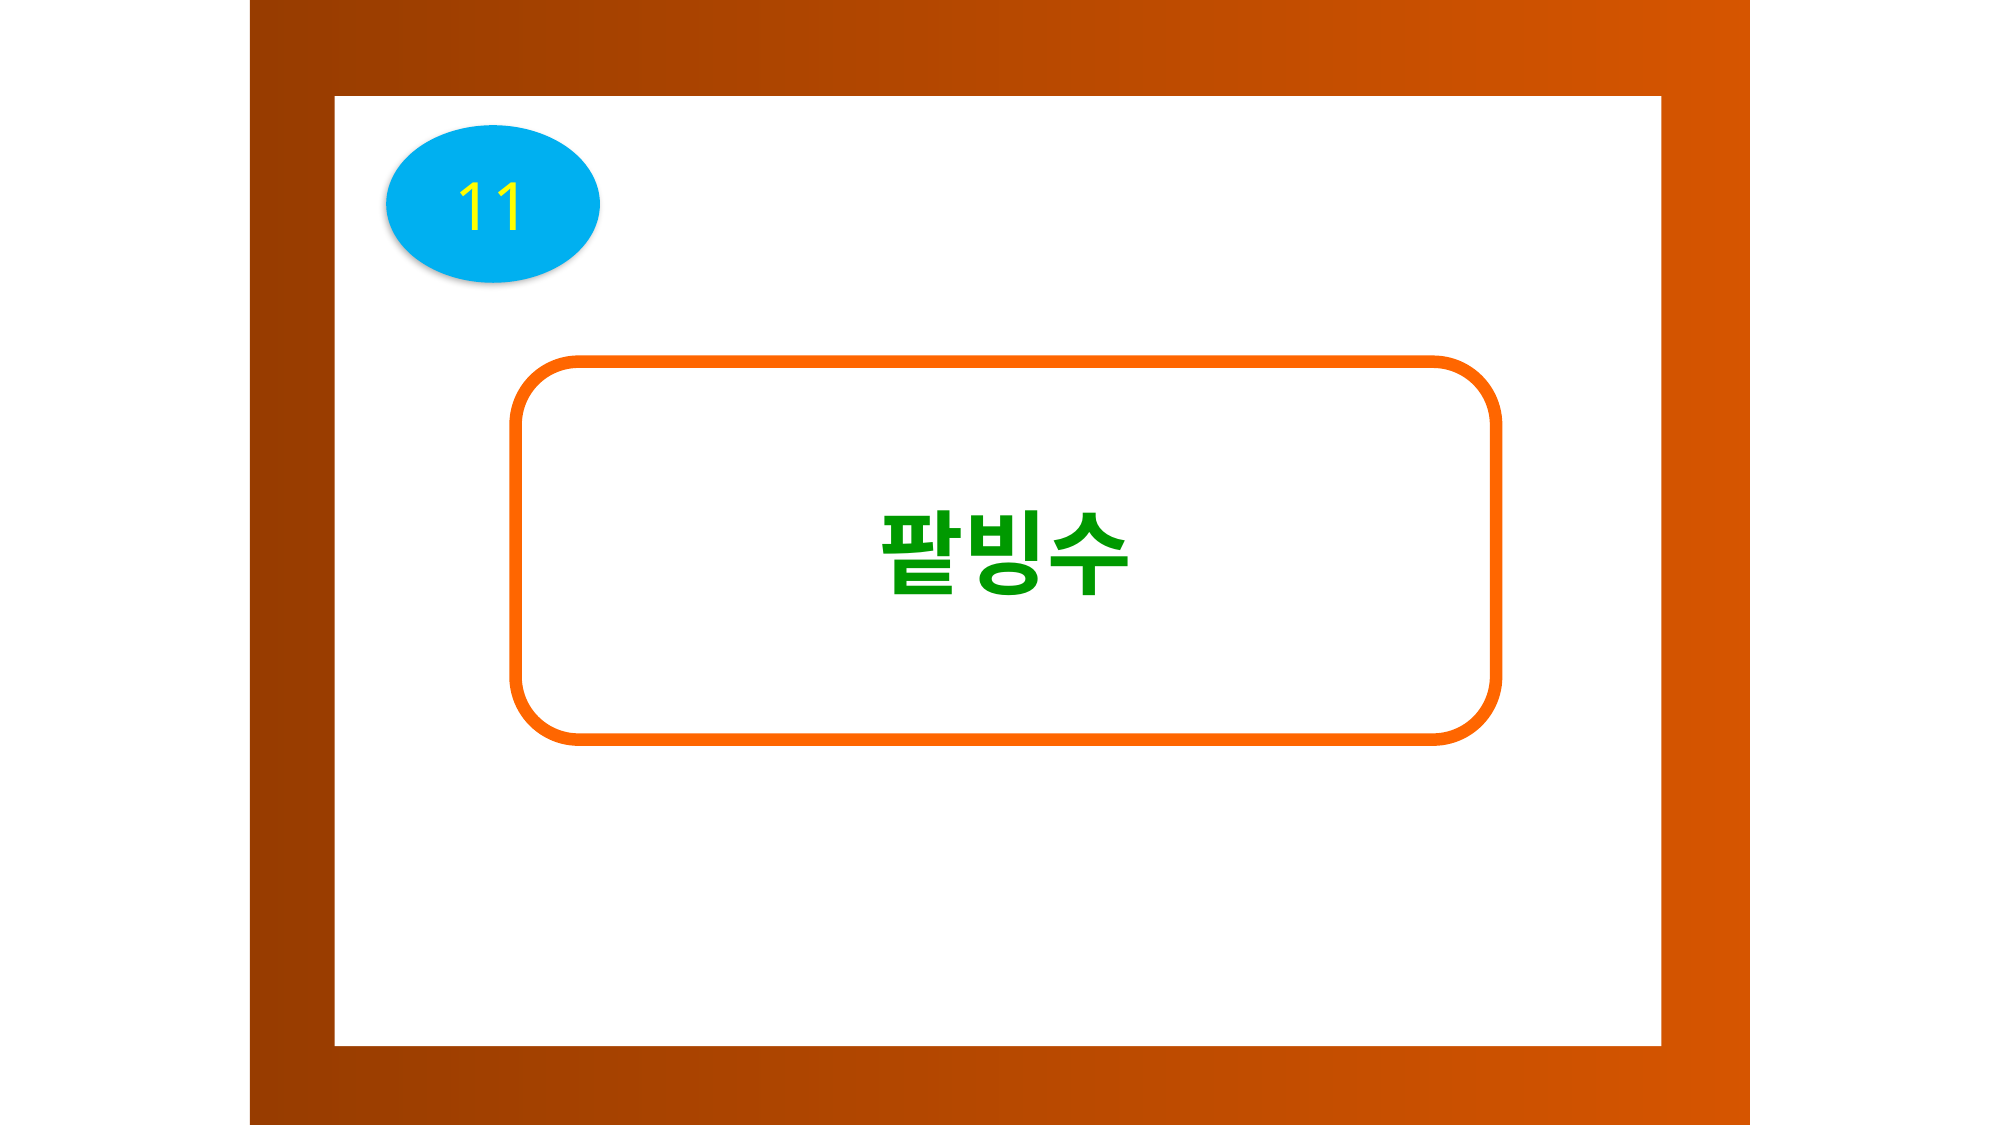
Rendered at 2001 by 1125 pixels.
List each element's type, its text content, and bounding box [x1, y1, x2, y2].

text_box 11 [384, 123, 603, 285]
text_box [248, 0, 1752, 1125]
text_box [332, 94, 1663, 1048]
text_box 팥빙수 [513, 359, 1499, 742]
